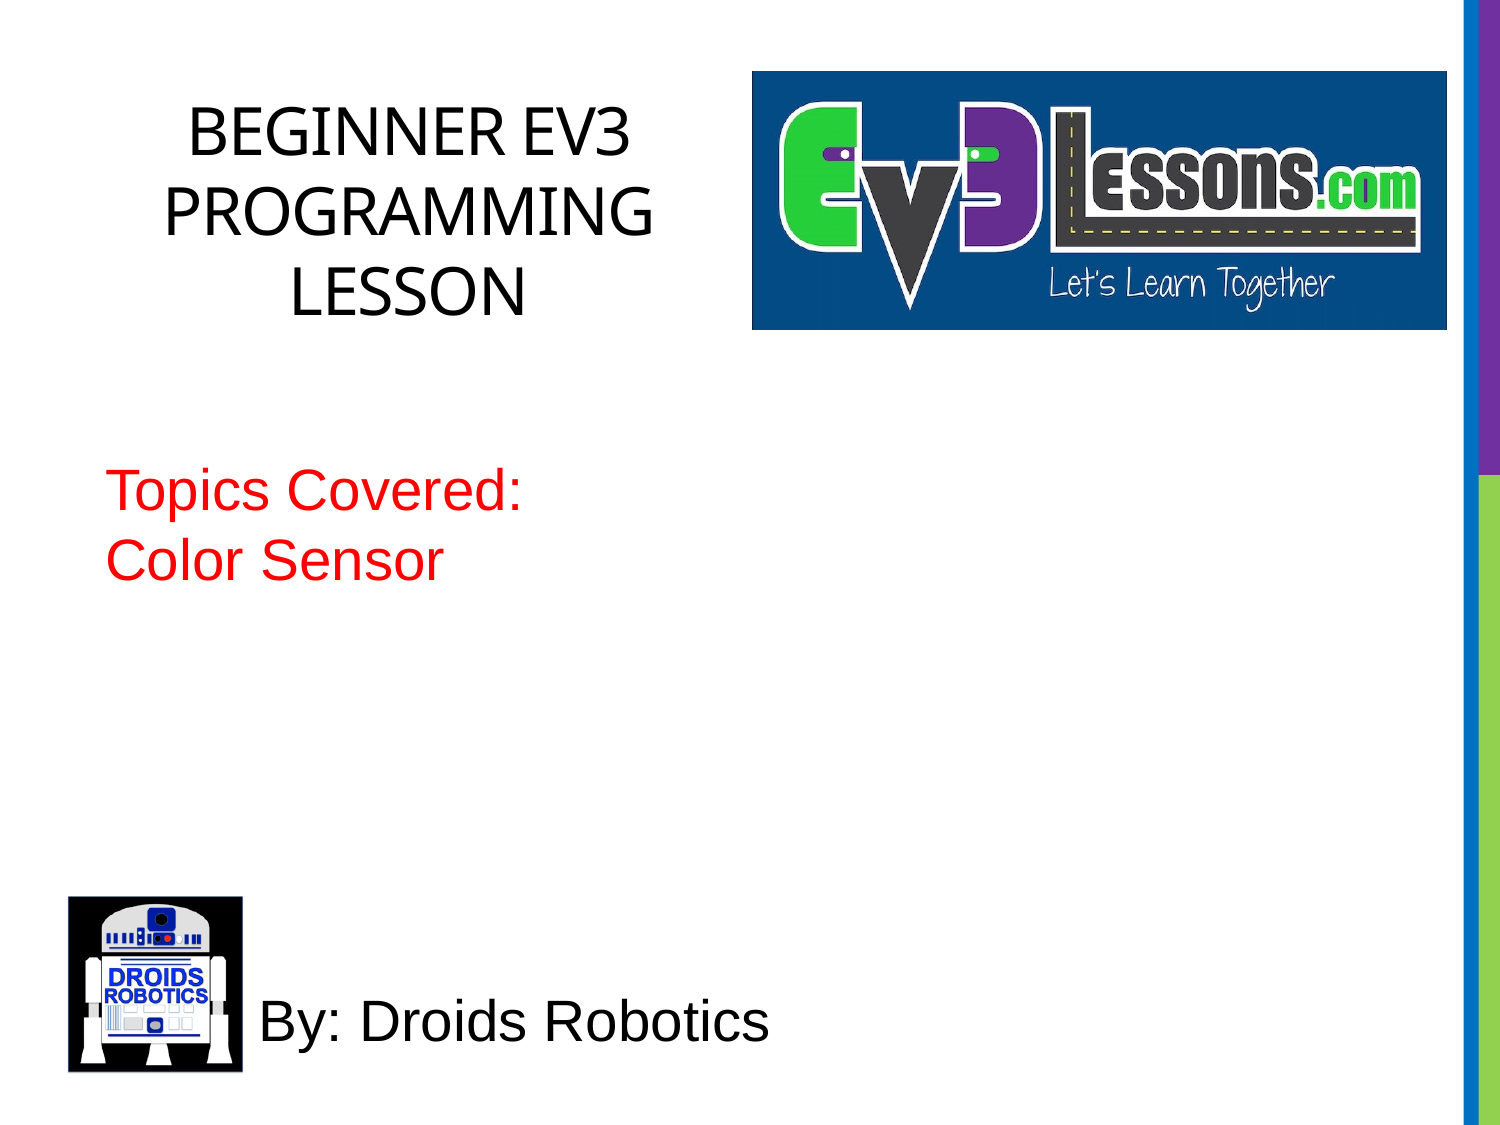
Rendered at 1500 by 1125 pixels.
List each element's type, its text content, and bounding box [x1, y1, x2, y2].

picture [751, 70, 1447, 330]
text_box Topics Covered: Color Sensor [90, 445, 1434, 670]
title BEGINNER EV3 PROGRAMMING Lesson [66, 51, 753, 367]
text_box By: Droids Robotics [254, 976, 1024, 1061]
picture [65, 894, 245, 1074]
